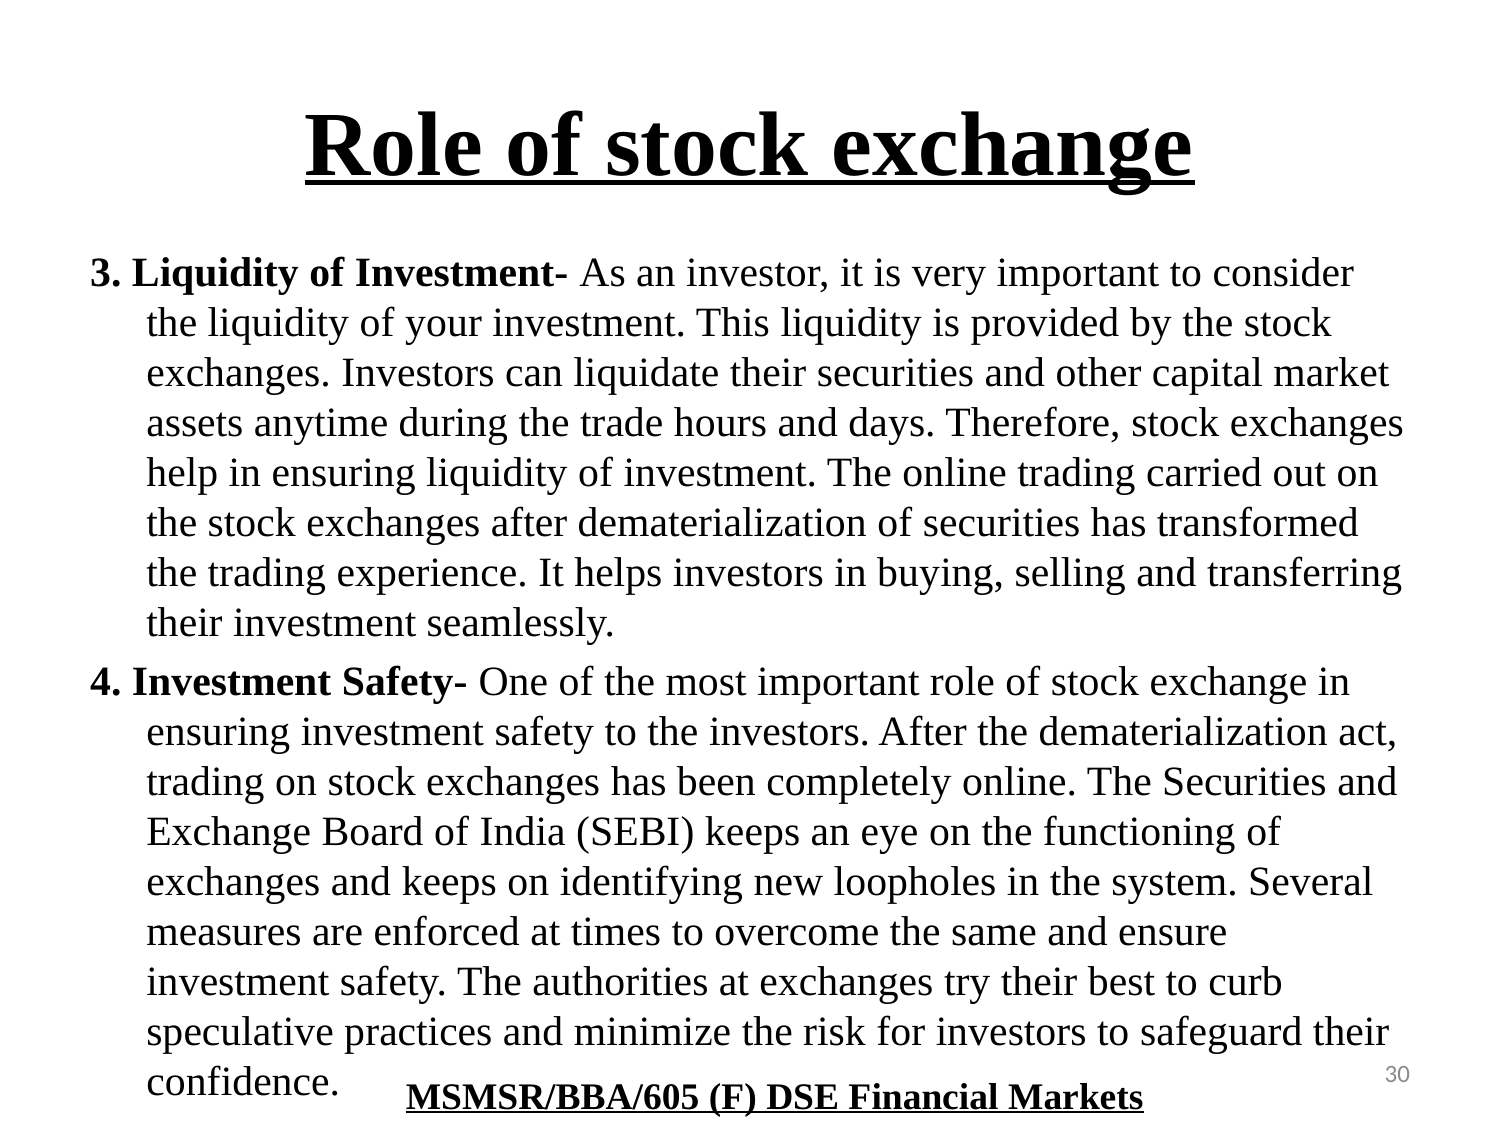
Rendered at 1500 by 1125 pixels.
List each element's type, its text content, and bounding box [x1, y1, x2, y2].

title Role of stock exchange [75, 45, 1425, 233]
text_box MSMSR/BBA/605 (F) DSE Financial Markets [391, 1064, 1159, 1125]
list 3. Liquidity of Investment- As an investor, it is very important to consider the liquidity of your investment. This liquidity is provided by the stock exchanges. Investors can liquidate their securities and other capital market assets anytime during the trade hours and days. Therefore, stock exchanges help in ensuring liquidity of investment. The online trading carried out on the stock exchanges after dematerialization of securities has transformed the trading experience. It helps investors in buying, selling and transferring their investment seamlessly. 4. Investment Safety- One of the most important role of stock exchange in ensuring investment safety to the investors. After the dematerialization act, trading on stock exchanges has been completely online. The Securities and Exchange Board of India (SEBI) keeps an eye on the functioning of exchanges and keeps on identifying new loopholes in the system. Several measures are enforced at times to overcome the same and ensure investment safety. The authorities at exchanges try their best to curb speculative practices and minimize the risk for investors to safeguard their confidence. [75, 237, 1425, 980]
slide_number 30 [1074, 1042, 1425, 1103]
